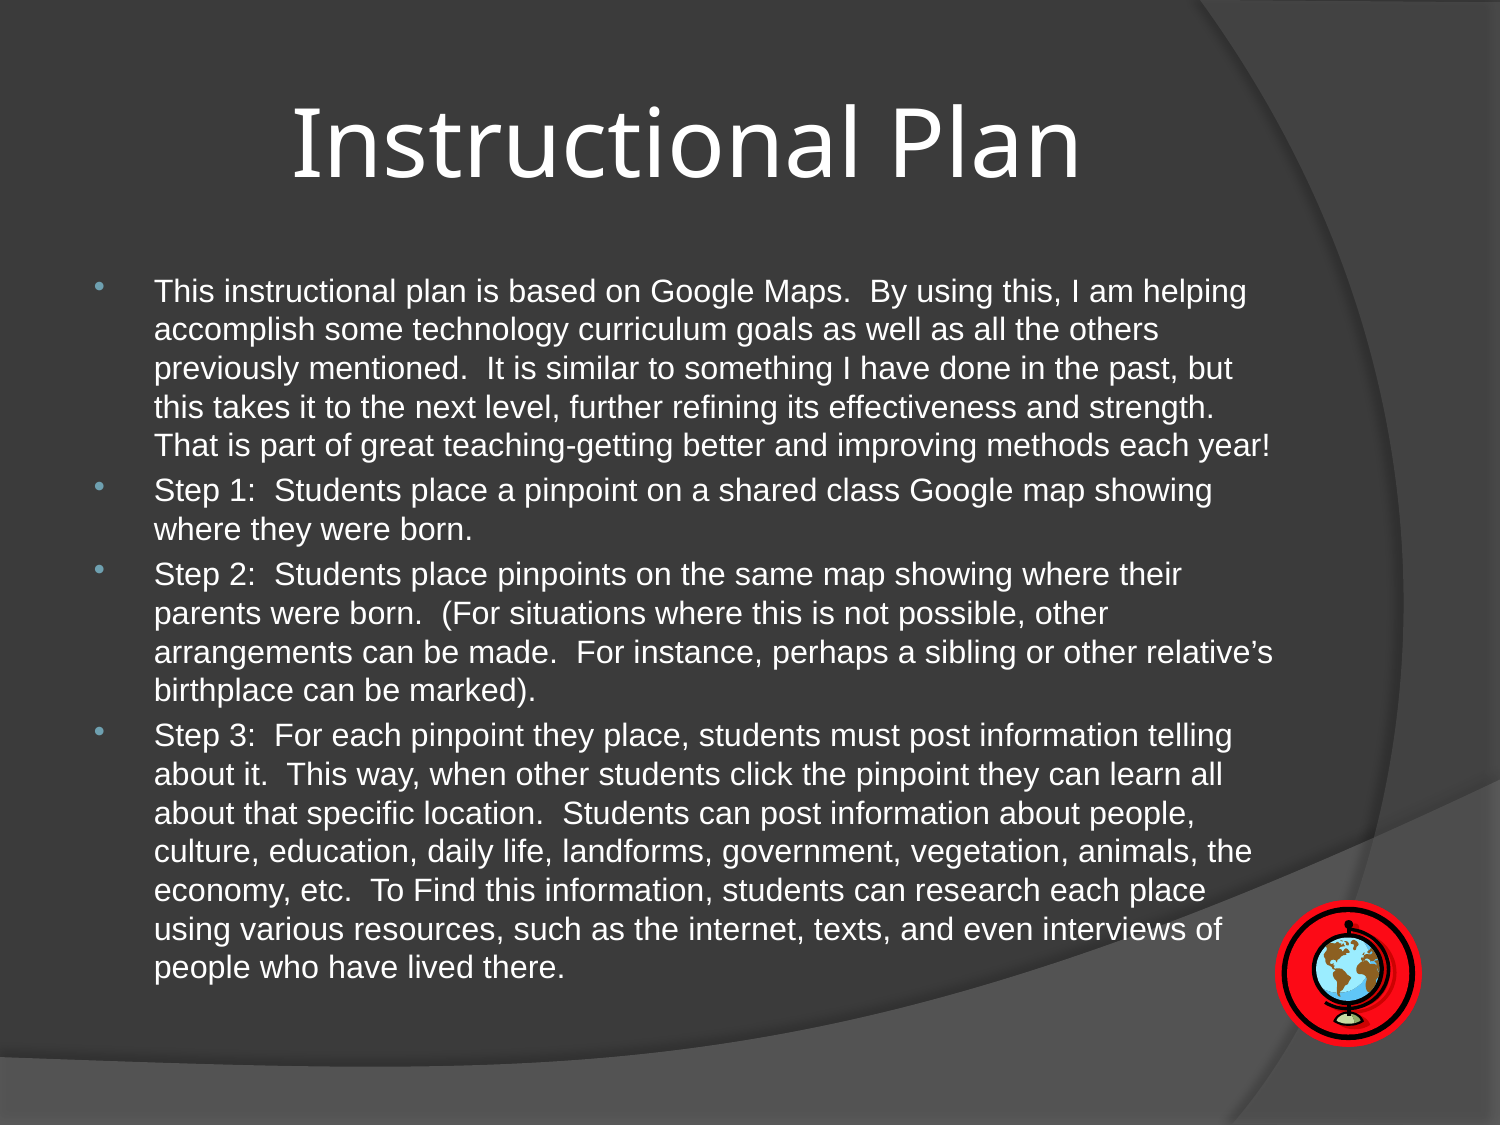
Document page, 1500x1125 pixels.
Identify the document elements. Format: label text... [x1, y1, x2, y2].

title Instructional Plan [75, 45, 1300, 233]
list This instructional plan is based on Google Maps. By using this, I am helping accomplish some technology curriculum goals as well as all the others previously mentioned. It is similar to something I have done in the past, but this takes it to the next level, further refining its effectiveness and strength. That is part of great teaching-getting better and improving methods each year! Step 1: Students place a pinpoint on a shared class Google map showing where they were born. Step 2: Students place pinpoints on the same map showing where their parents were born. (For situations where this is not possible, other arrangements can be made. For instance, perhaps a sibling or other relative’s birthplace can be marked). Step 3: For each pinpoint they place, students must post information telling about it. This way, when other students click the pinpoint they can learn all about that specific location. Students can post information about people, culture, education, daily life, landforms, government, vegetation, animals, the economy, etc. To Find this information, students can research each place using various resources, such as the internet, texts, and even interviews of people who have lived there. [75, 262, 1300, 1005]
picture [1274, 899, 1423, 1048]
